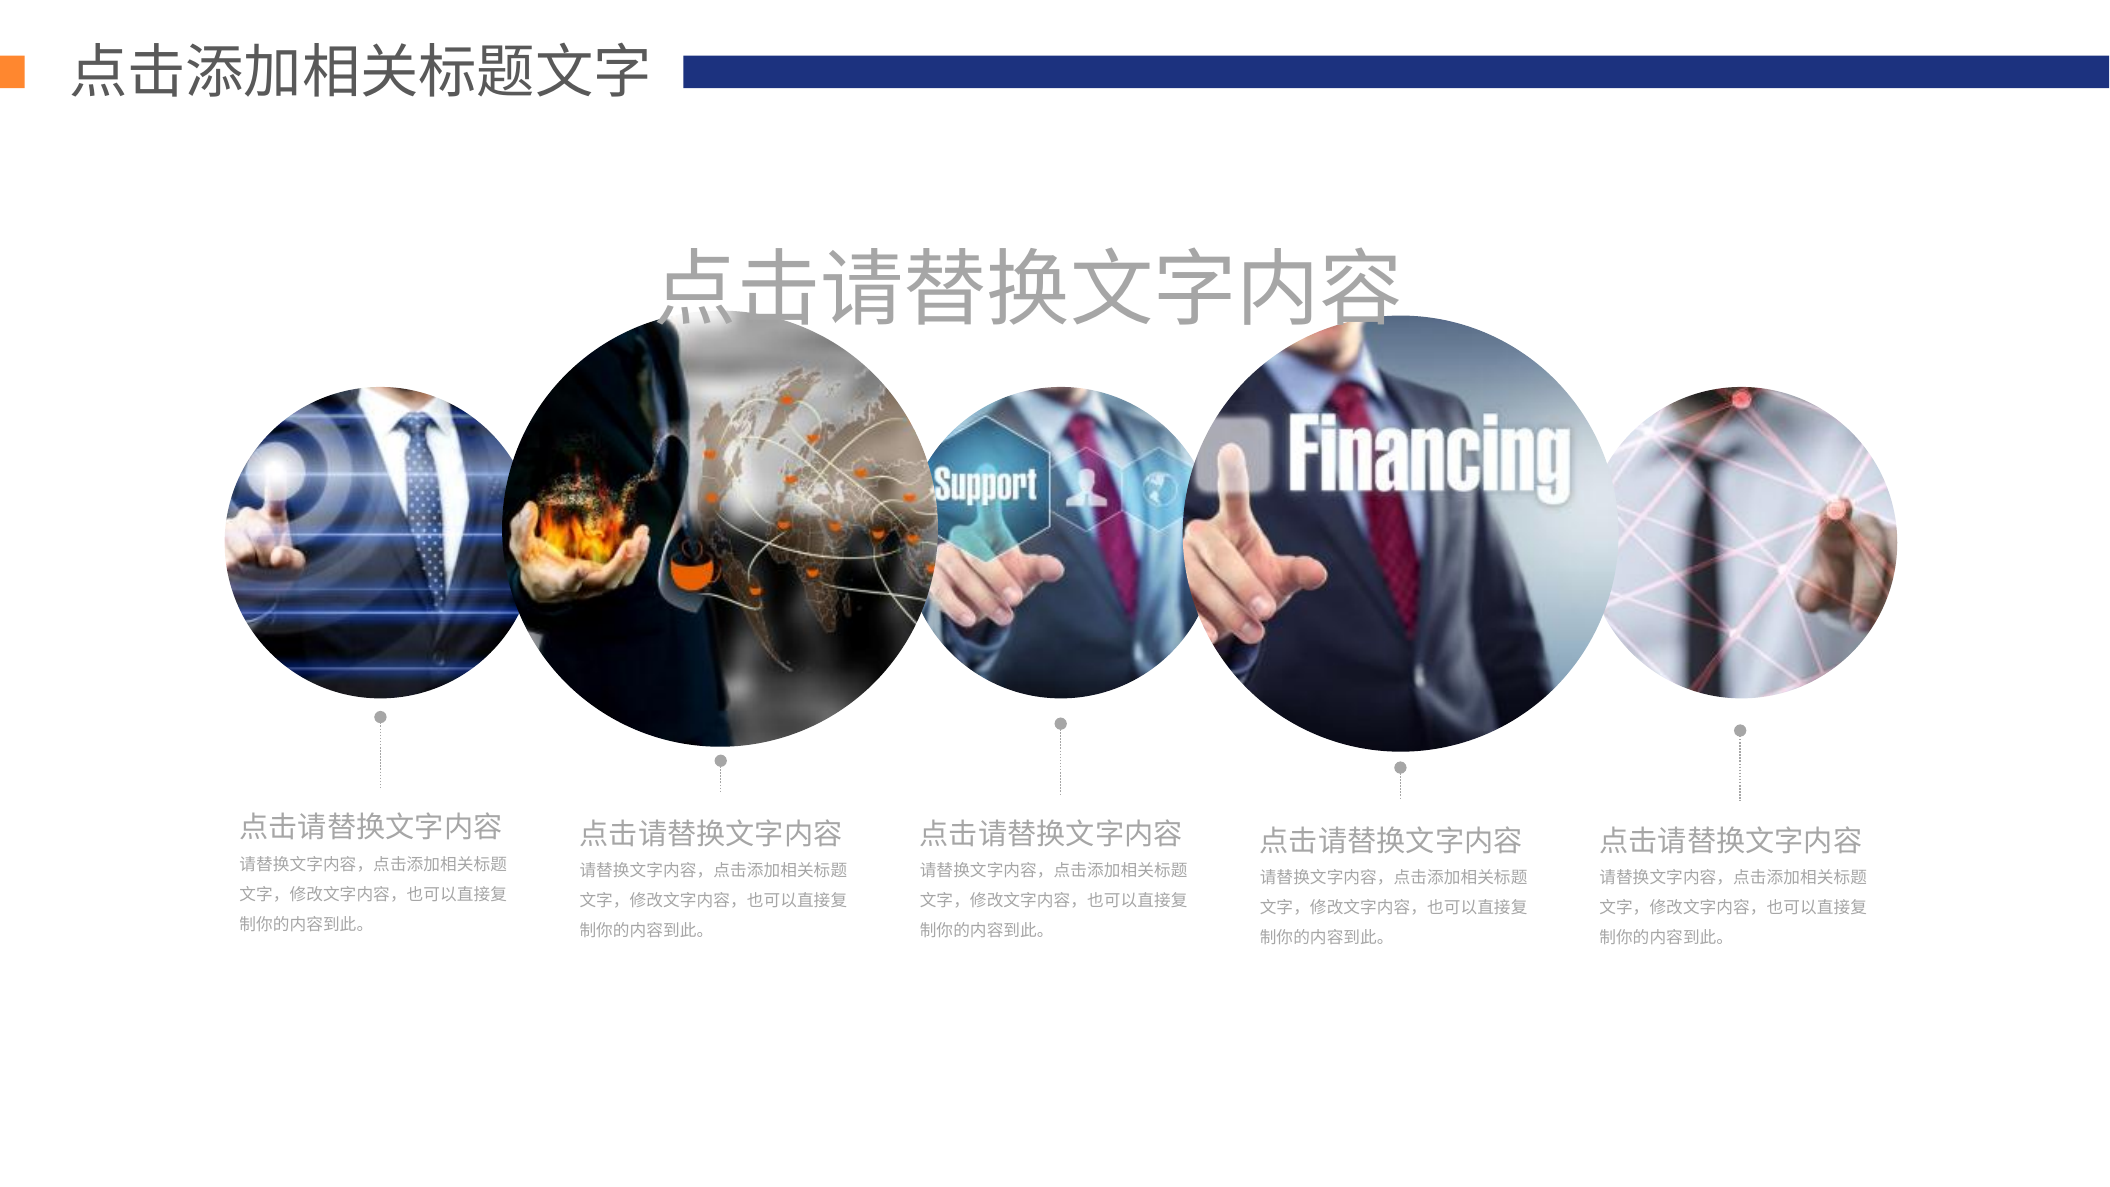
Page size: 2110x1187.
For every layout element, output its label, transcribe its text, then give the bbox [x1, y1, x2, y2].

text_box 点击请替换文字内容 请替换文字内容，点击添加相关标题文字，修改文字内容，也可以直接复制你的内容到此。 [224, 781, 537, 944]
text_box [223, 385, 519, 700]
text_box [922, 385, 1198, 700]
text_box [1181, 326, 1620, 753]
text_box 点击请替换文字内容 请替换文字内容，点击添加相关标题文字，修改文字内容，也可以直接复制你的内容到此。 [904, 787, 1217, 950]
text_box 点击请替换文字内容 请替换文字内容，点击添加相关标题文字，修改文字内容，也可以直接复制你的内容到此。 [1244, 794, 1557, 957]
text_box [1604, 385, 1899, 700]
text_box 点击请替换文字内容 [639, 178, 1471, 343]
text_box 点击添加相关标题文字 [54, 26, 667, 112]
text_box 点击请替换文字内容 请替换文字内容，点击添加相关标题文字，修改文字内容，也可以直接复制你的内容到此。 [564, 787, 877, 950]
text_box [501, 325, 940, 748]
text_box 点击请替换文字内容 请替换文字内容，点击添加相关标题文字，修改文字内容，也可以直接复制你的内容到此。 [1584, 794, 1897, 957]
